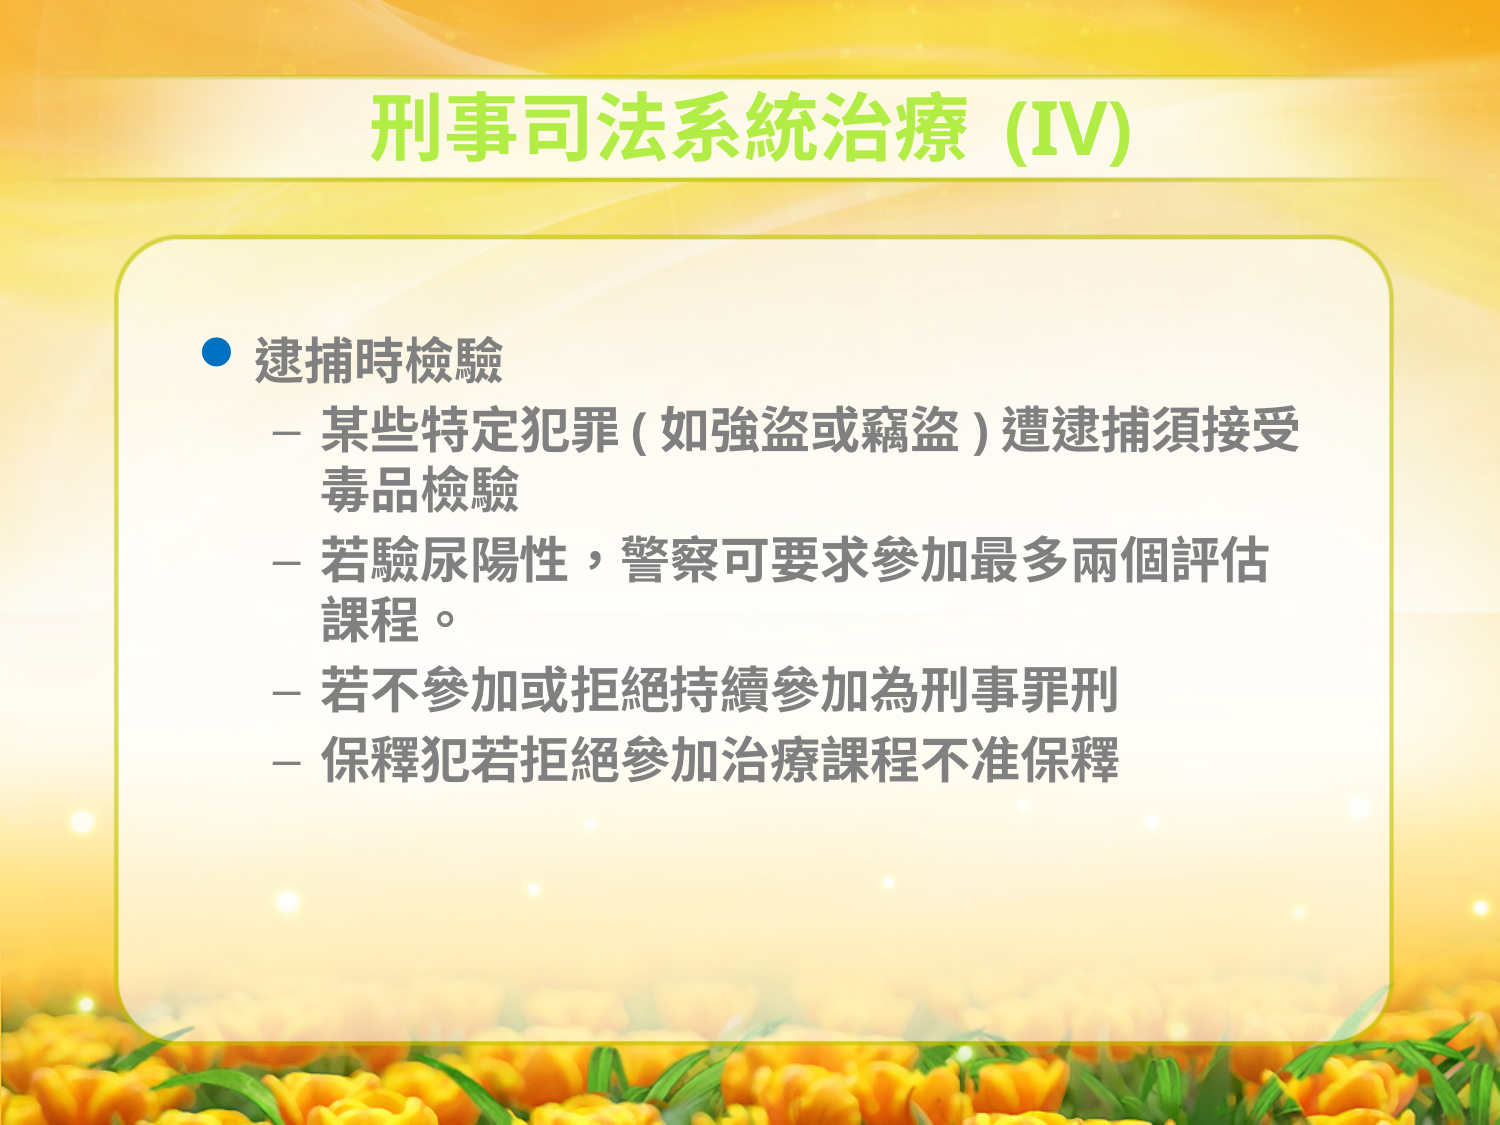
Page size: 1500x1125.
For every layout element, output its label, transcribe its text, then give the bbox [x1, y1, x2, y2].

text_box 刑事司法系統治療 (IV) [76, 66, 1427, 185]
list 逮捕時檢驗 某些特定犯罪(如強盜或竊盜)遭逮捕須接受毒品檢驗 若驗尿陽性，警察可要求參加最多兩個評估課程。 若不參加或拒絕持續參加為刑事罪刑 保釋犯若拒絕參加治療課程不准保釋 [183, 321, 1317, 917]
picture [0, 0, 1500, 1125]
